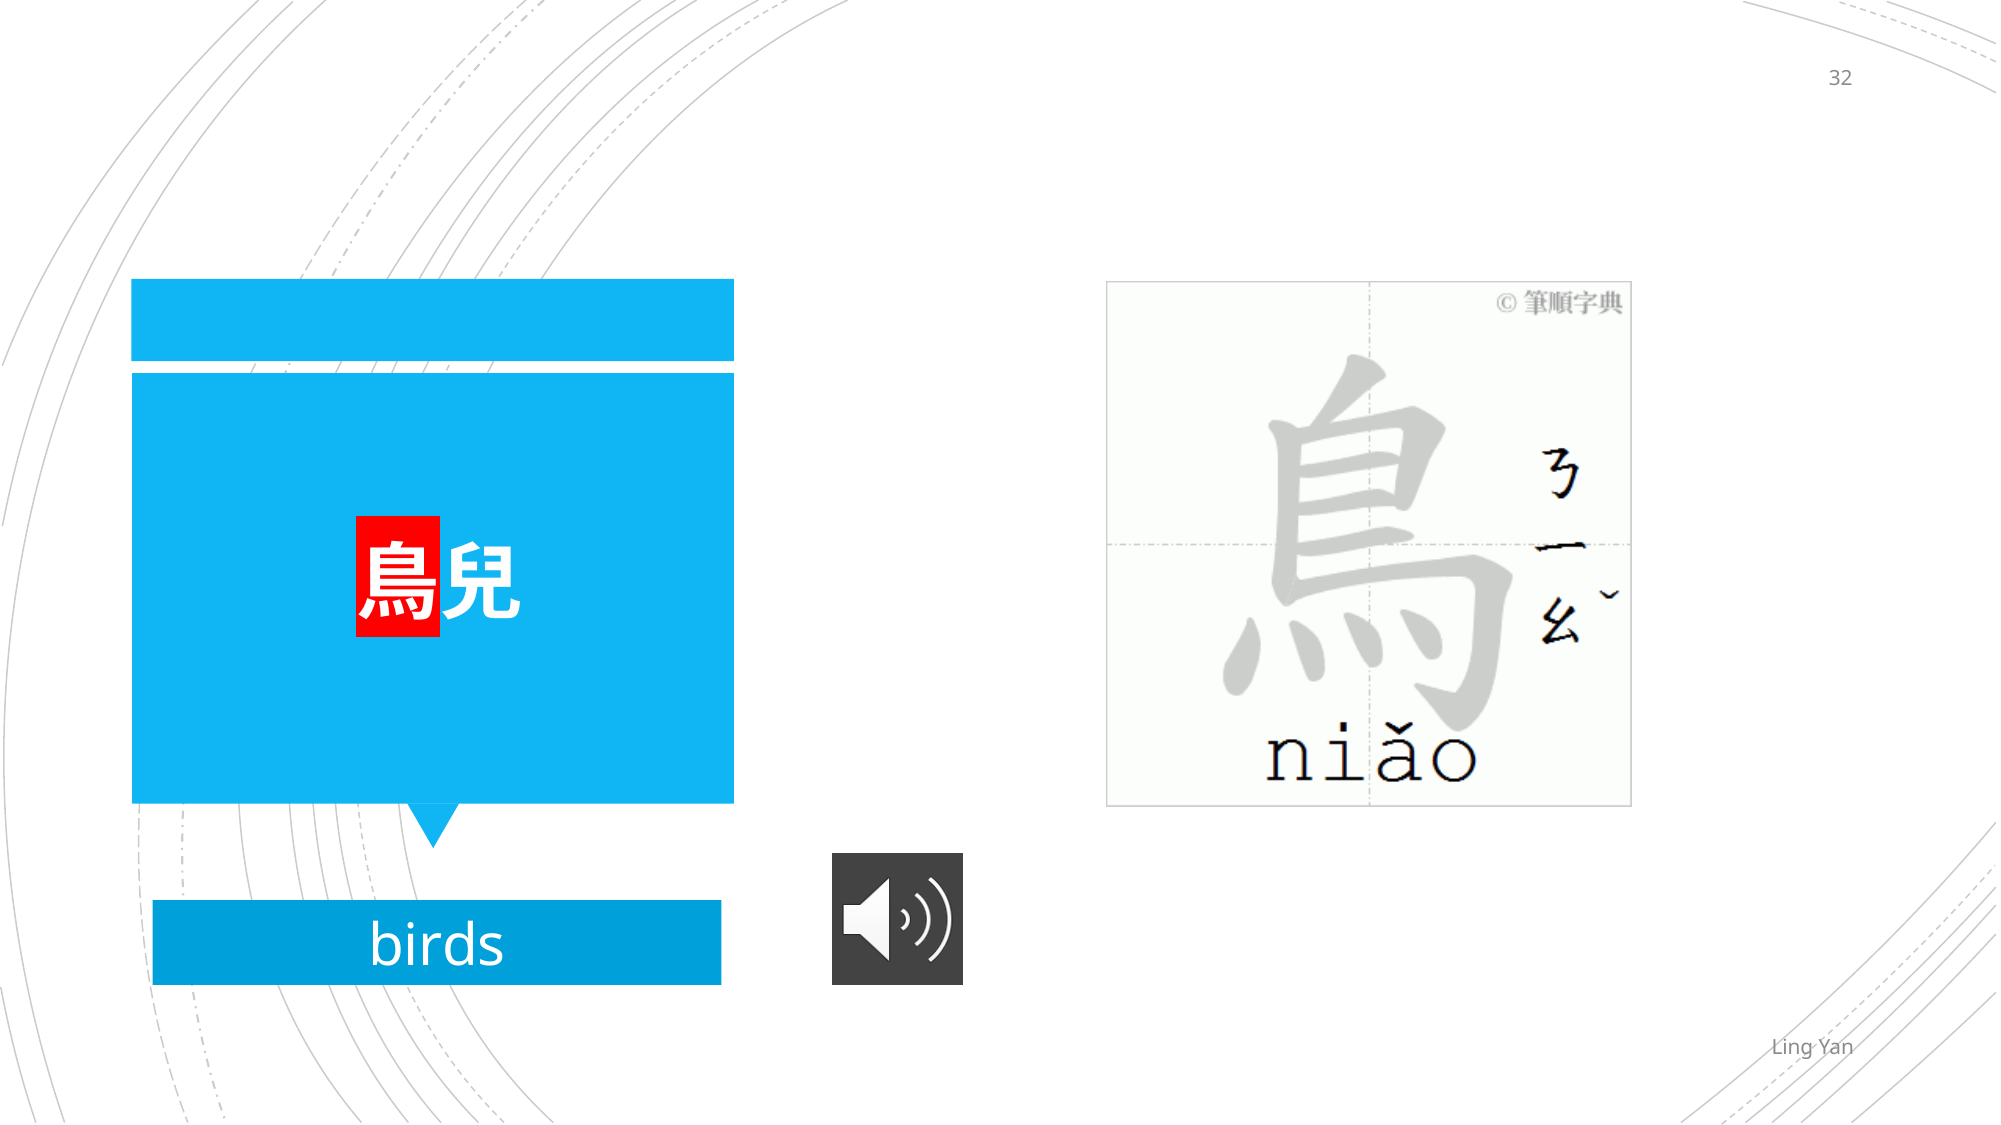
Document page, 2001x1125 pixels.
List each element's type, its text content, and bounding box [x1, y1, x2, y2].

title 鳥兒 [152, 385, 727, 789]
footer Ling Yan [131, 1021, 1869, 1074]
text_box birds [152, 900, 722, 985]
slide_number 32 [1717, 52, 1868, 105]
picture [830, 852, 965, 987]
picture [1106, 281, 1632, 807]
